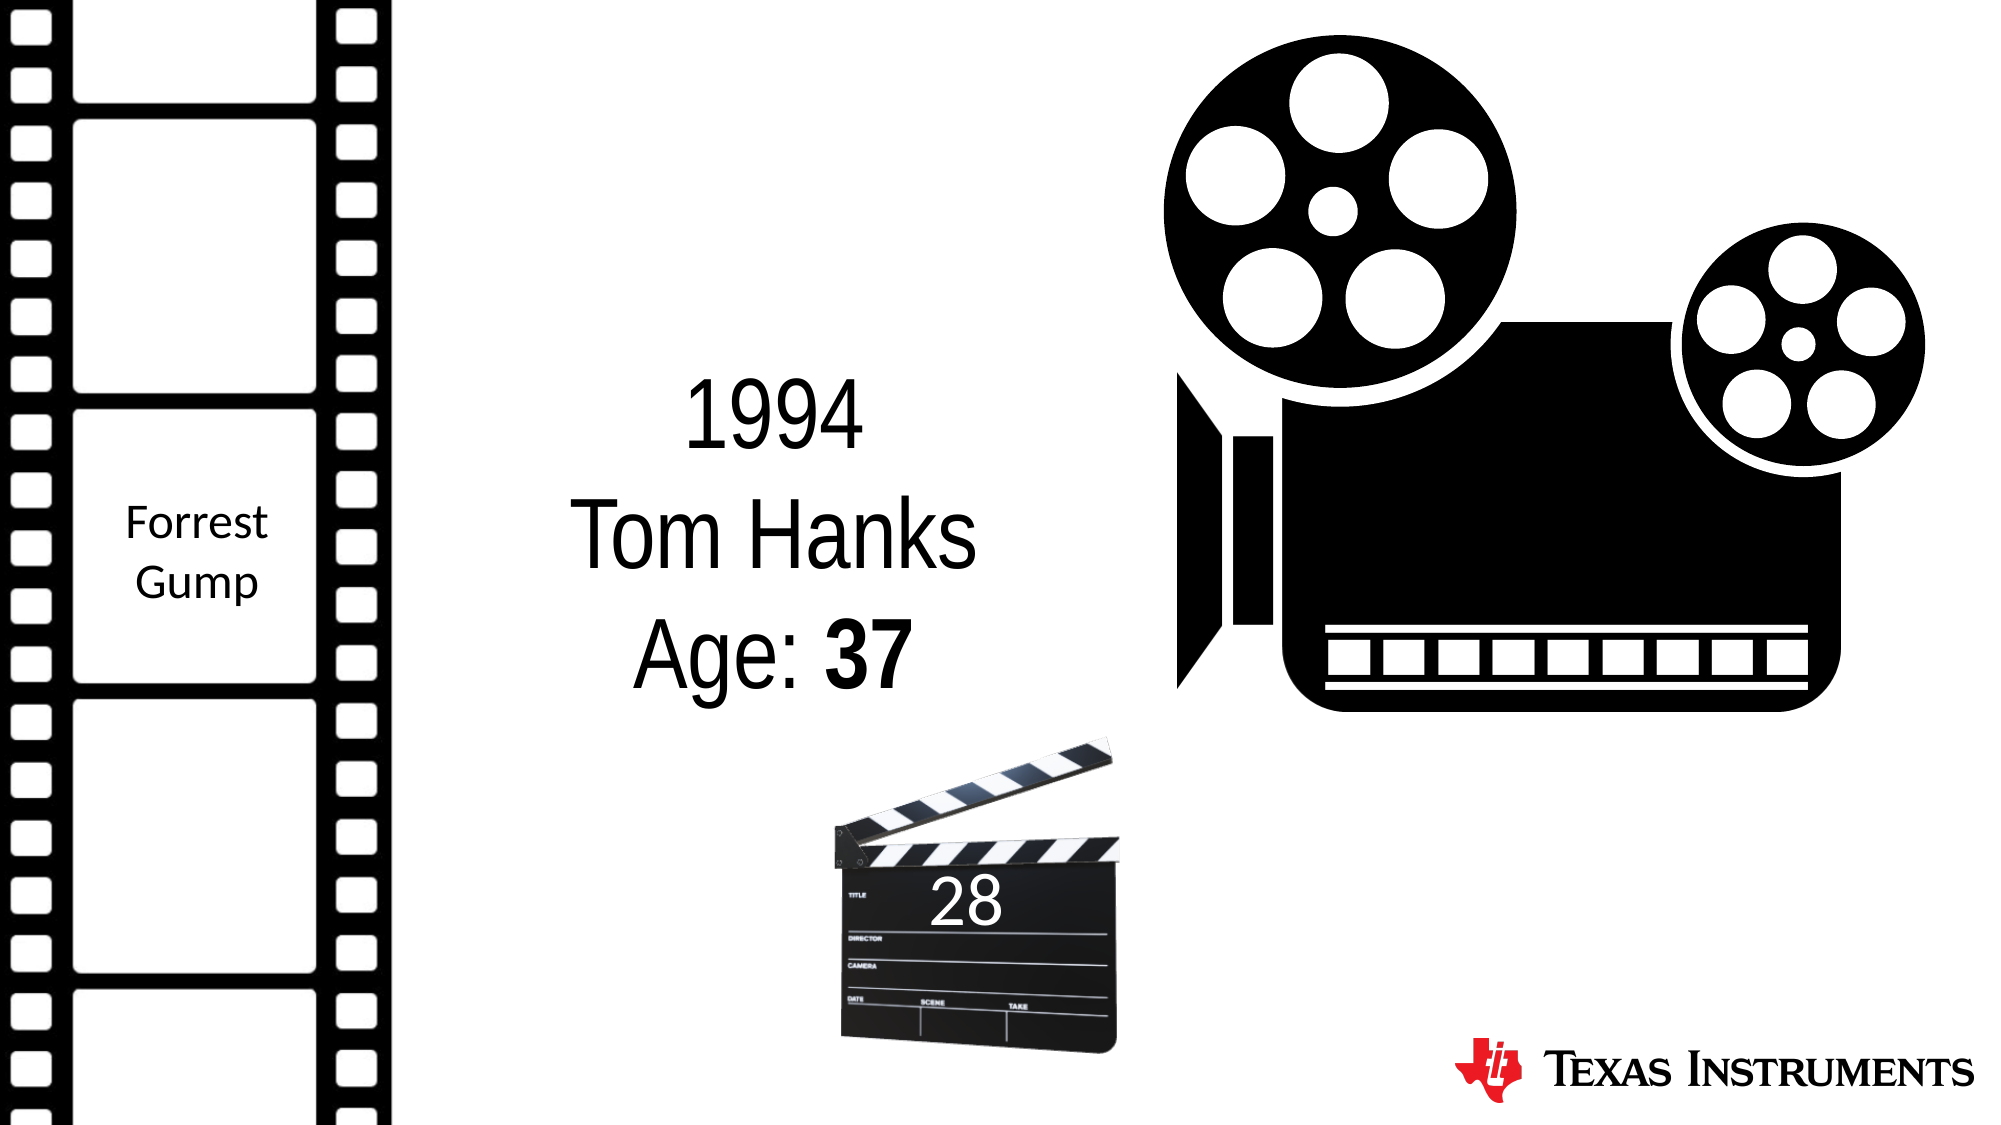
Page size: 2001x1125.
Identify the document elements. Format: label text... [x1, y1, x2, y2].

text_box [1670, 211, 1937, 478]
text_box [1144, 16, 1536, 407]
picture [0, 0, 1841, 1125]
picture [1455, 1038, 1974, 1103]
text_box 28 [913, 843, 1026, 949]
